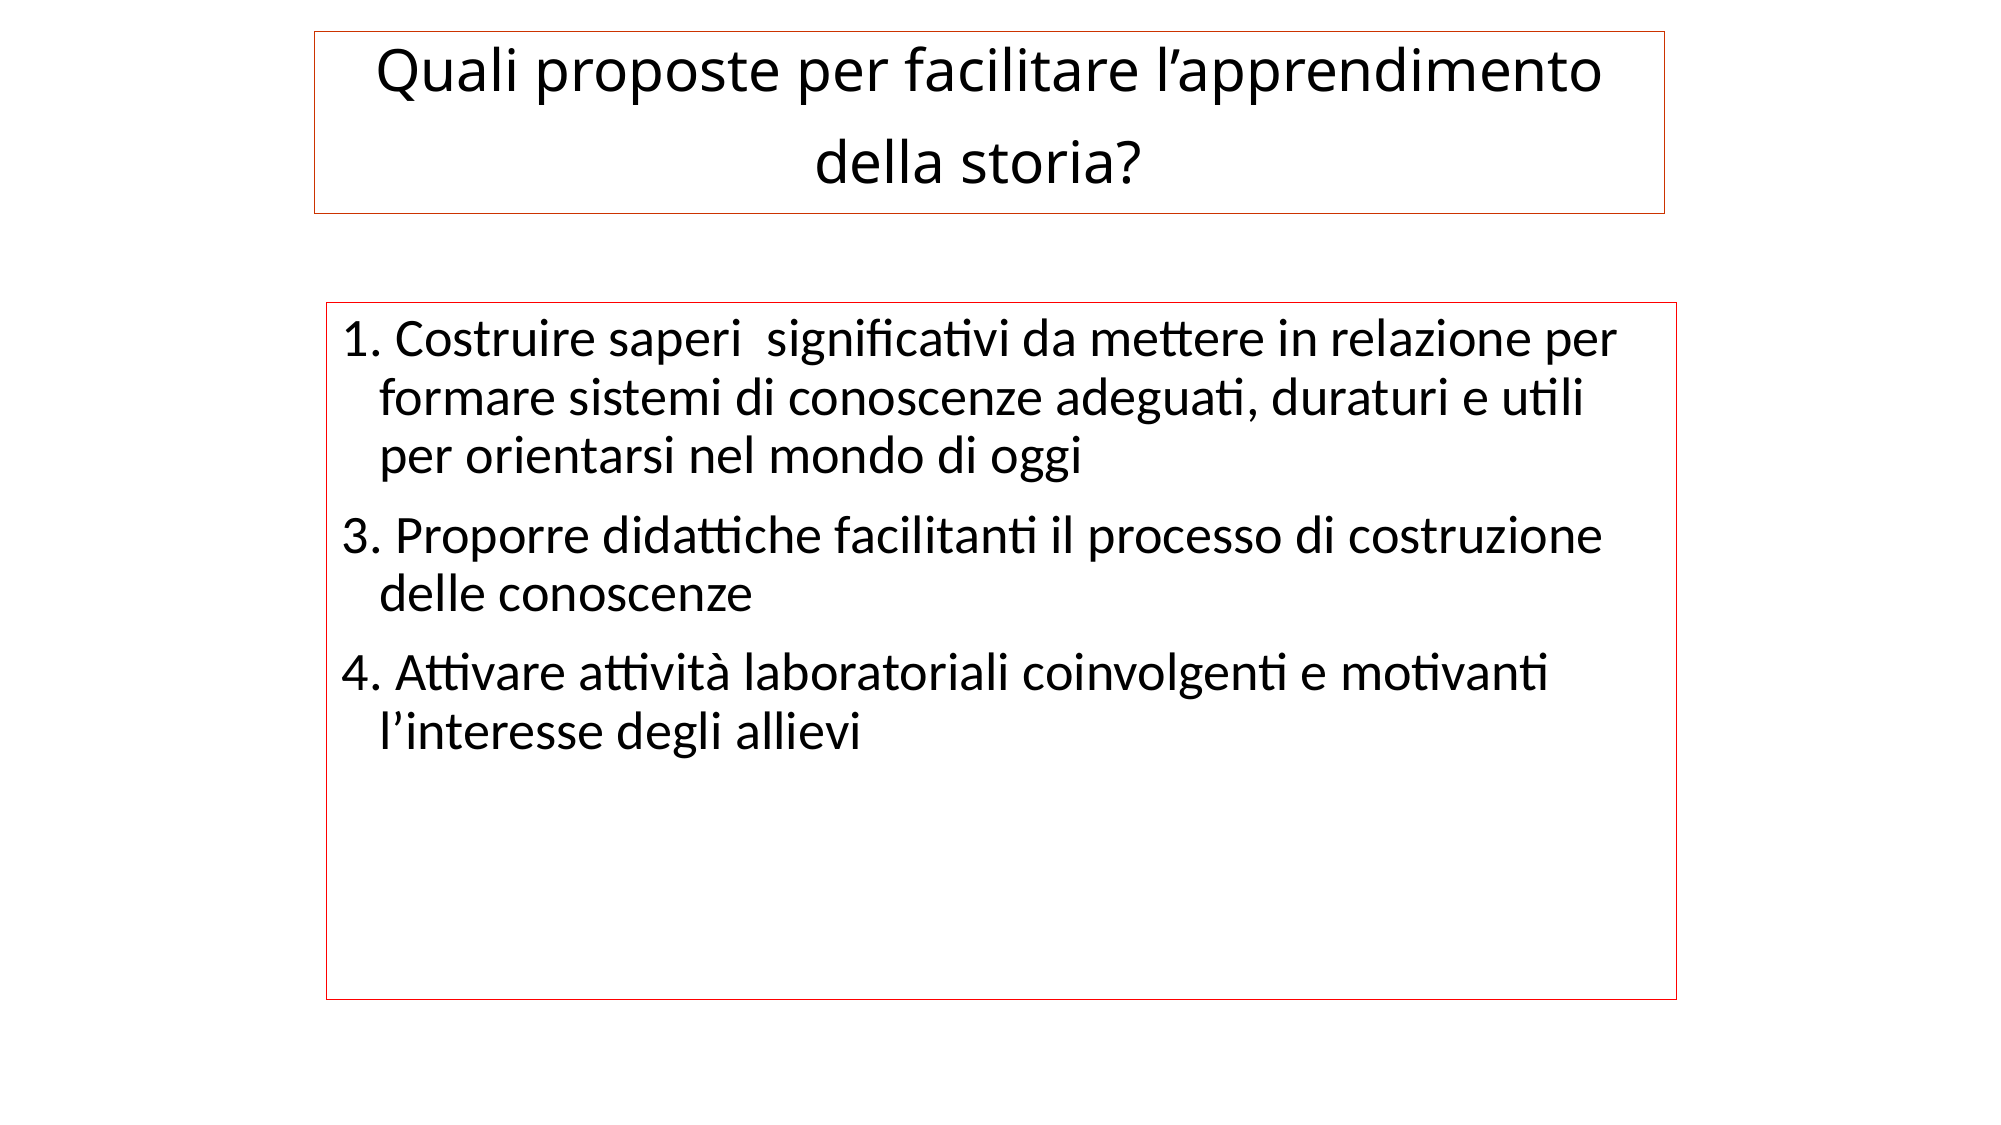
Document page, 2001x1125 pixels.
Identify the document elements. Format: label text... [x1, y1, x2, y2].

title Quali proposte per facilitare l’apprendimento della storia? [314, 31, 1665, 214]
list 1. Costruire saperi significativi da mettere in relazione per formare sistemi di conoscenze adeguati, duraturi e utili per orientarsi nel mondo di oggi 3. Proporre didattiche facilitanti il processo di costruzione delle conoscenze 4. Attivare attività laboratoriali coinvolgenti e motivanti l’interesse degli allievi [326, 302, 1677, 1000]
